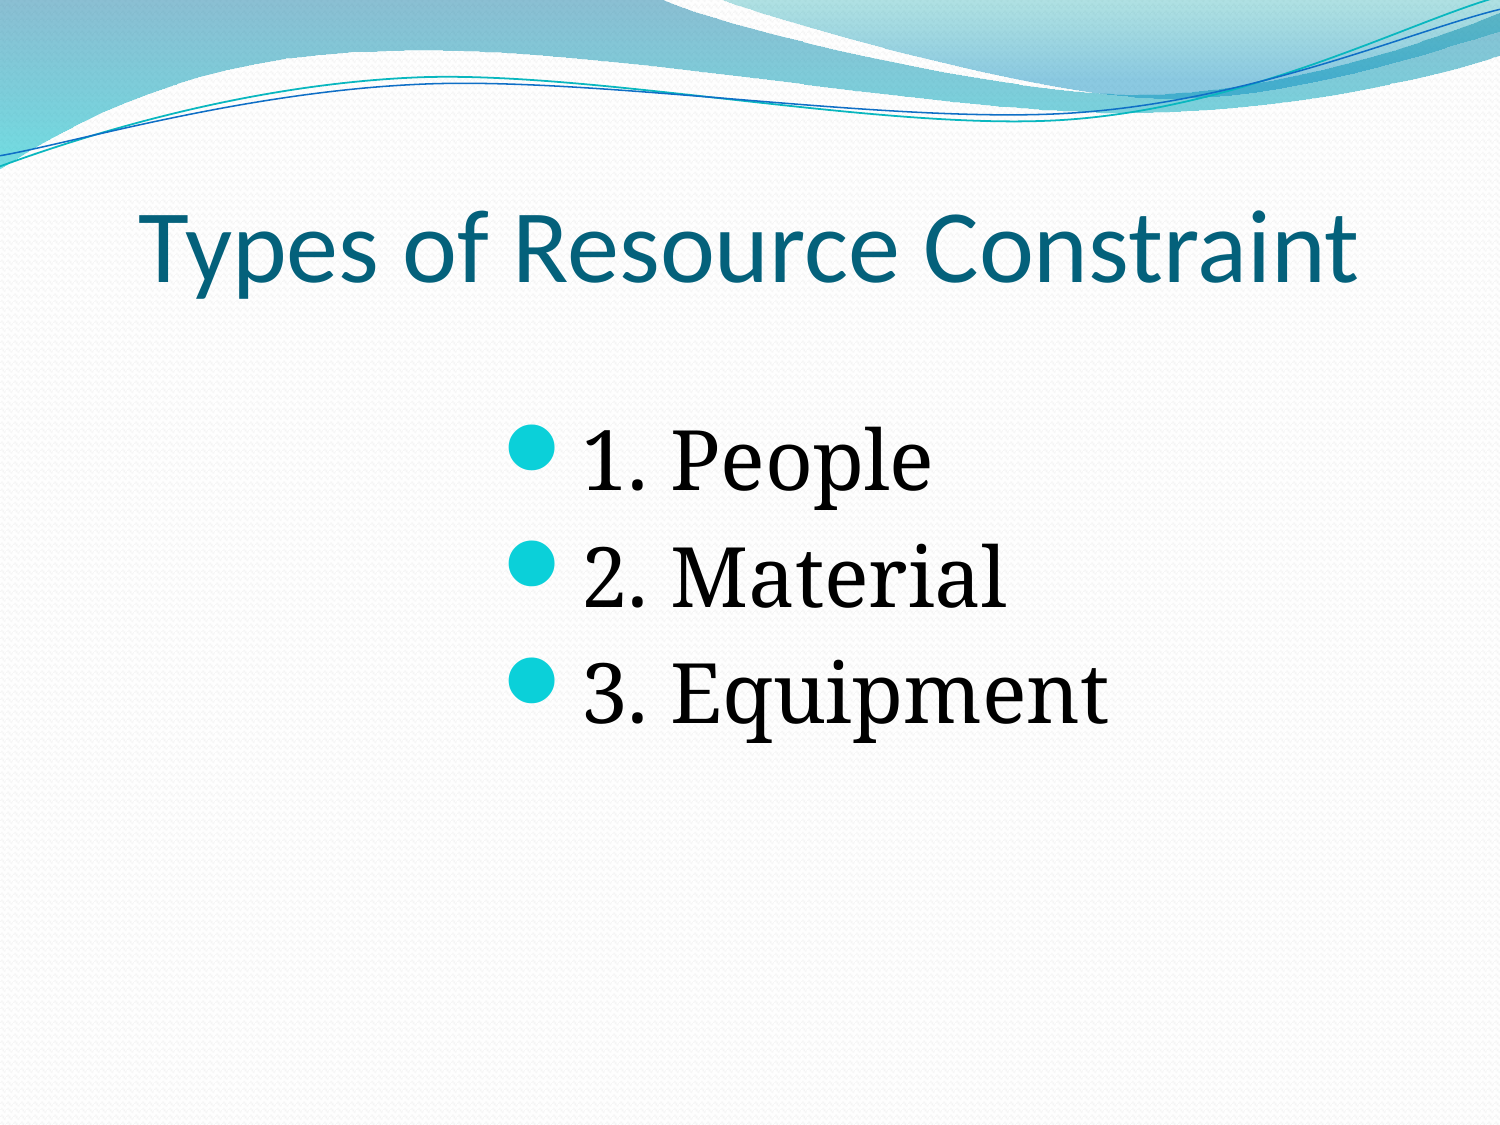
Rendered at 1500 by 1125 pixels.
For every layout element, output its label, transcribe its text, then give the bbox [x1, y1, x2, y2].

list 1. People 2. Material 3. Equipment [487, 399, 1425, 1038]
title Types of Resource Constraint [75, 115, 1425, 303]
